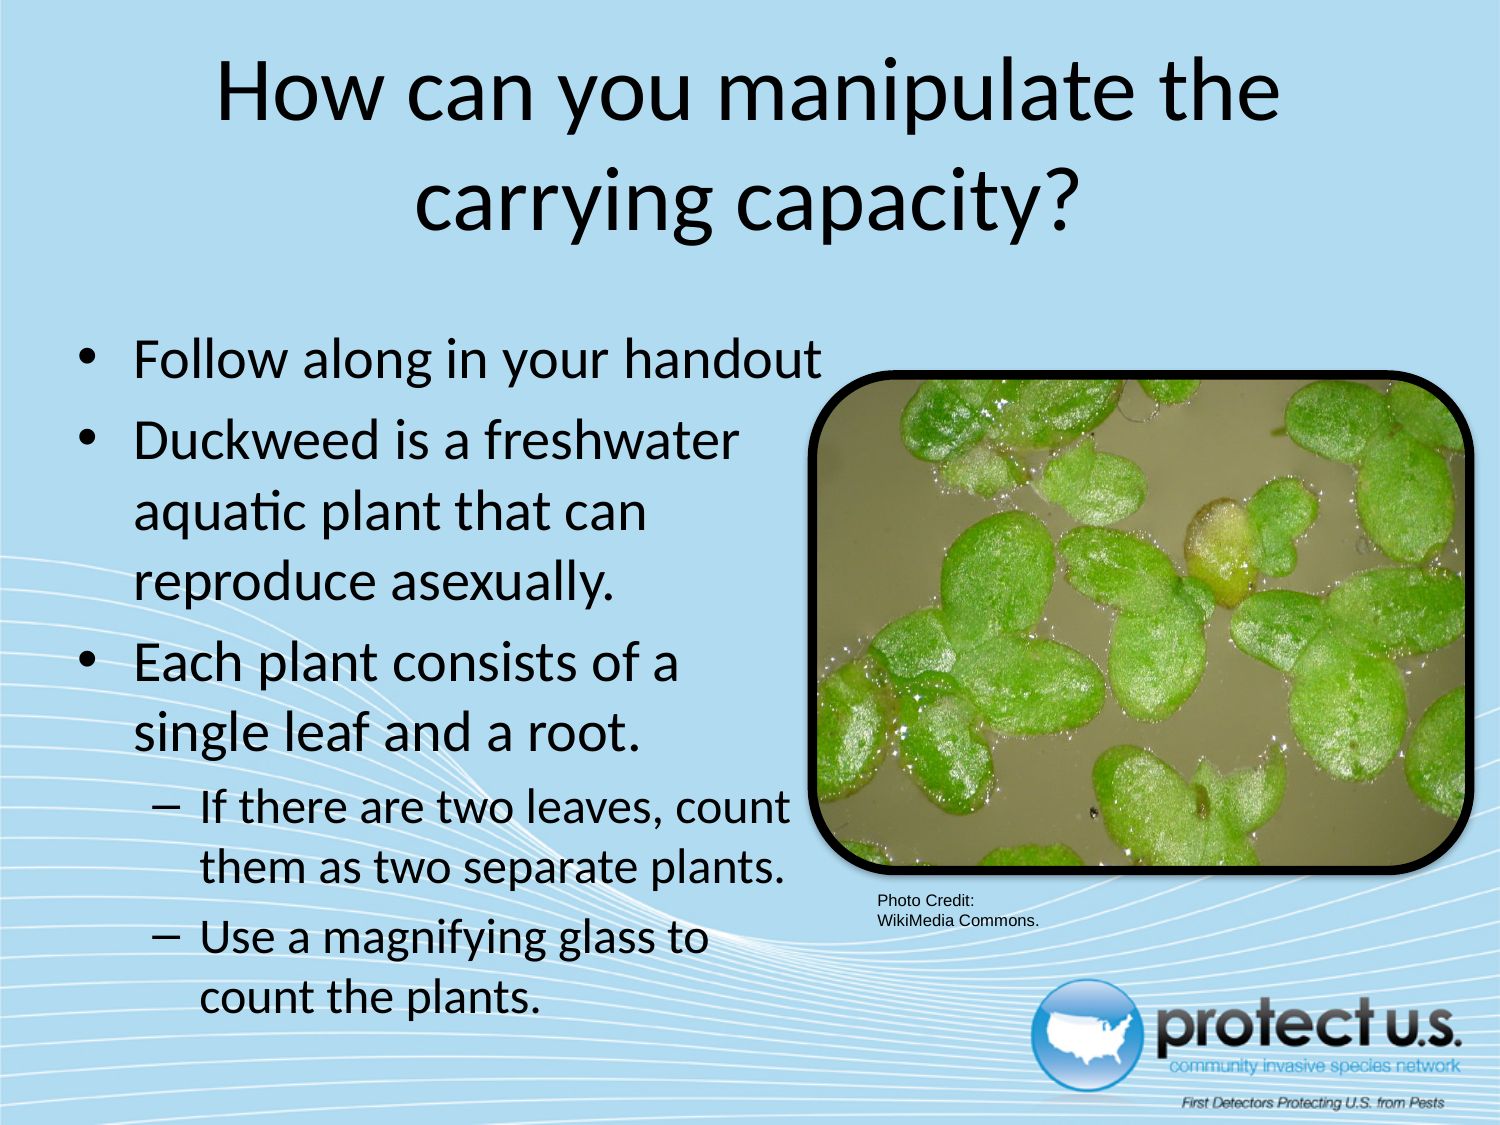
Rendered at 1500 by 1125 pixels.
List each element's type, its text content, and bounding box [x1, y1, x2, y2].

title How can you manipulate the carrying capacity? [75, 45, 1425, 233]
picture [0, 0, 1500, 1125]
list Follow along in your handout Duckweed is a freshwater aquatic plant that can reproduce asexually. Each plant consists of a single leaf and a root. If there are two leaves, count them as two separate plants. Use a magnifying glass to count the plants. [62, 312, 850, 1055]
text_box [811, 374, 1471, 872]
text_box Photo Credit: WikiMedia Commons. [862, 882, 1338, 937]
